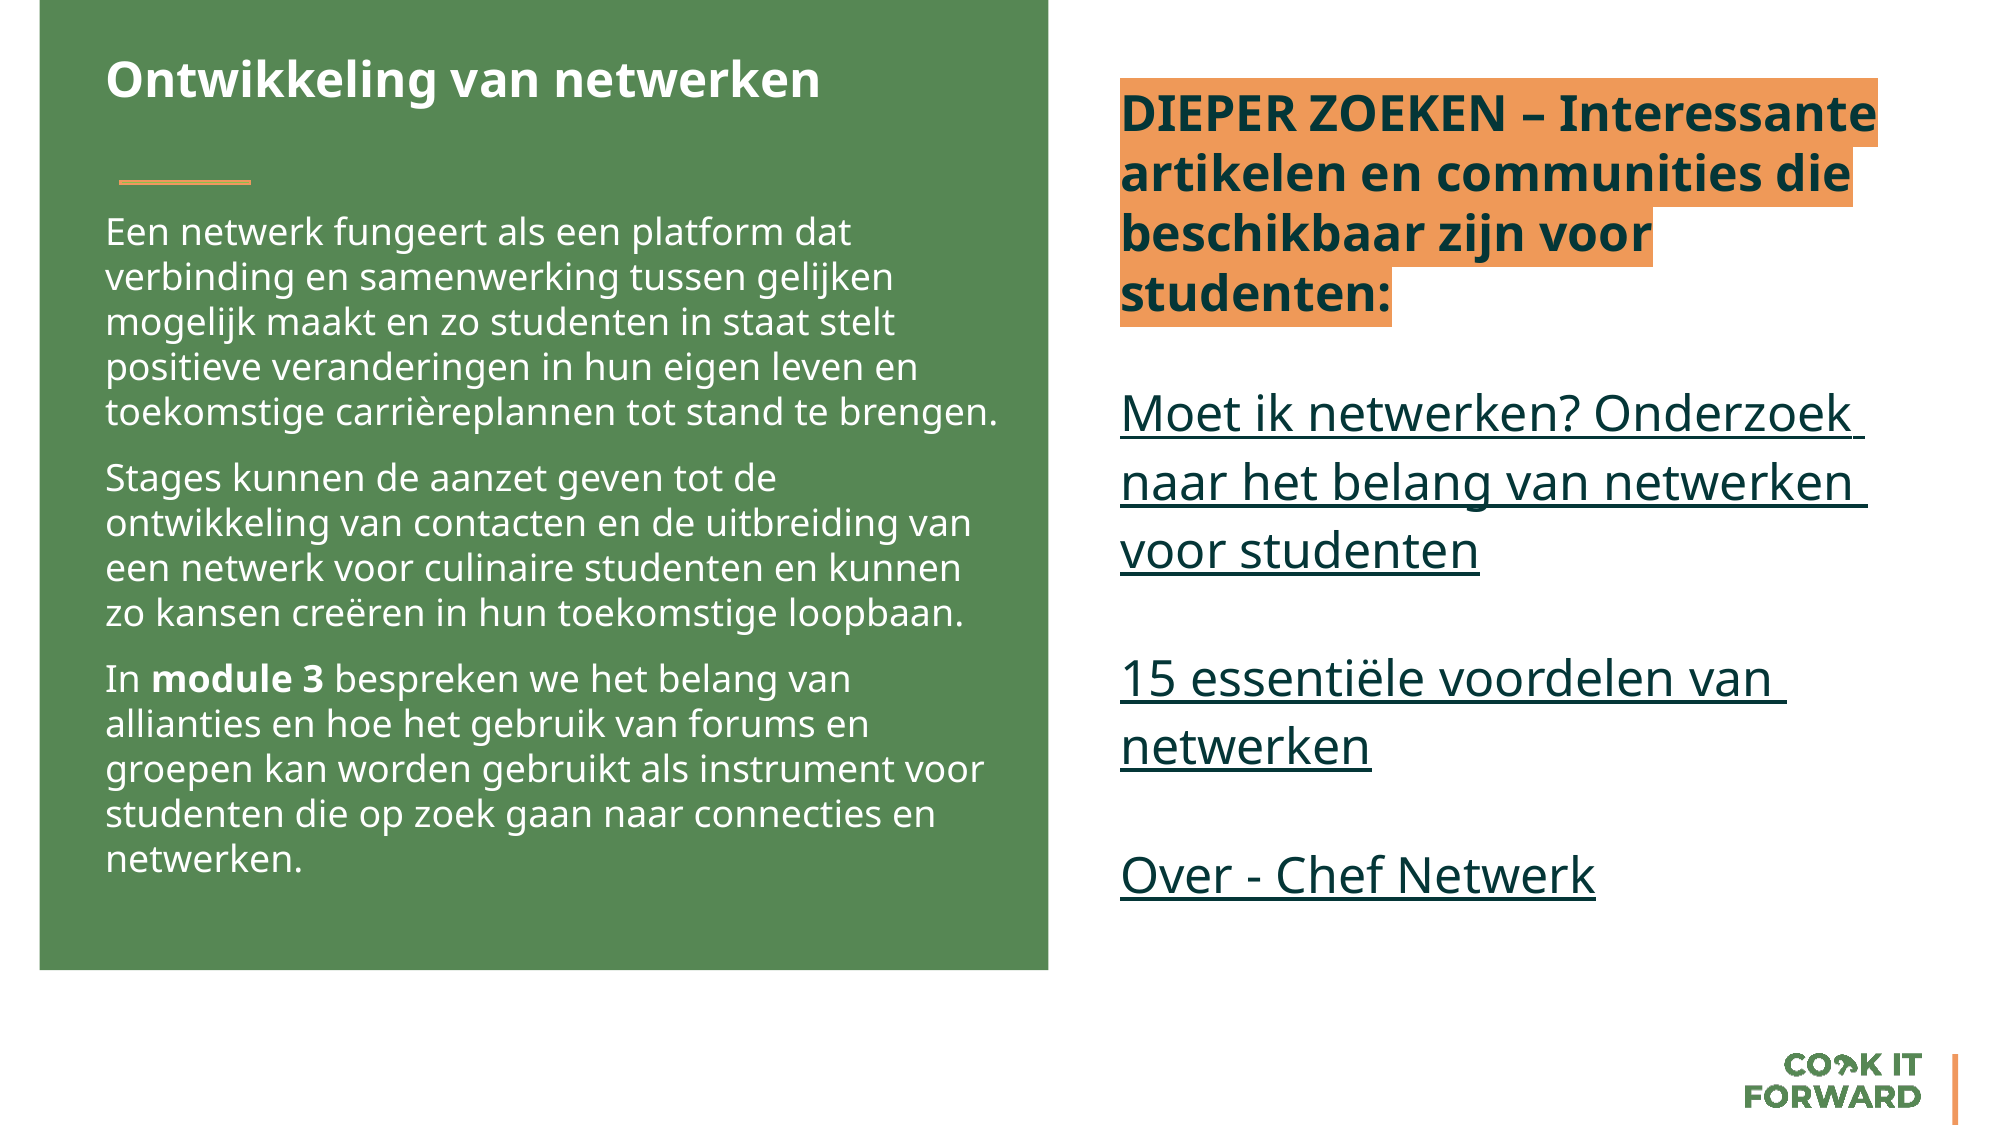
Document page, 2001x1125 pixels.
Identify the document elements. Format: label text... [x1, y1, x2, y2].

list Een netwerk fungeert als een platform dat verbinding en samenwerking tussen gelijken mogelijk maakt en zo studenten in staat stelt positieve veranderingen in hun eigen leven en toekomstige carrièreplannen tot stand te brengen. Stages kunnen de aanzet geven tot de ontwikkeling van contacten en de uitbreiding van een netwerk voor culinaire studenten en kunnen zo kansen creëren in hun toekomstige loopbaan. In module 3 bespreken we het belang van allianties en hoe het gebruik van forums en groepen kan worden gebruikt als instrument voor studenten die op zoek gaan naar connecties en netwerken. [90, 200, 1029, 964]
picture [1745, 1053, 1922, 1108]
text_box DIEPER ZOEKEN – Interessante artikelen en communities die beschikbaar zijn voor studenten: Moet ik netwerken? Onderzoek naar het belang van netwerken voor studenten 15 essentiële voordelen van netwerken Over - Chef Netwerk [1105, 74, 1932, 1039]
list Ontwikkeling van netwerken [90, 47, 925, 143]
